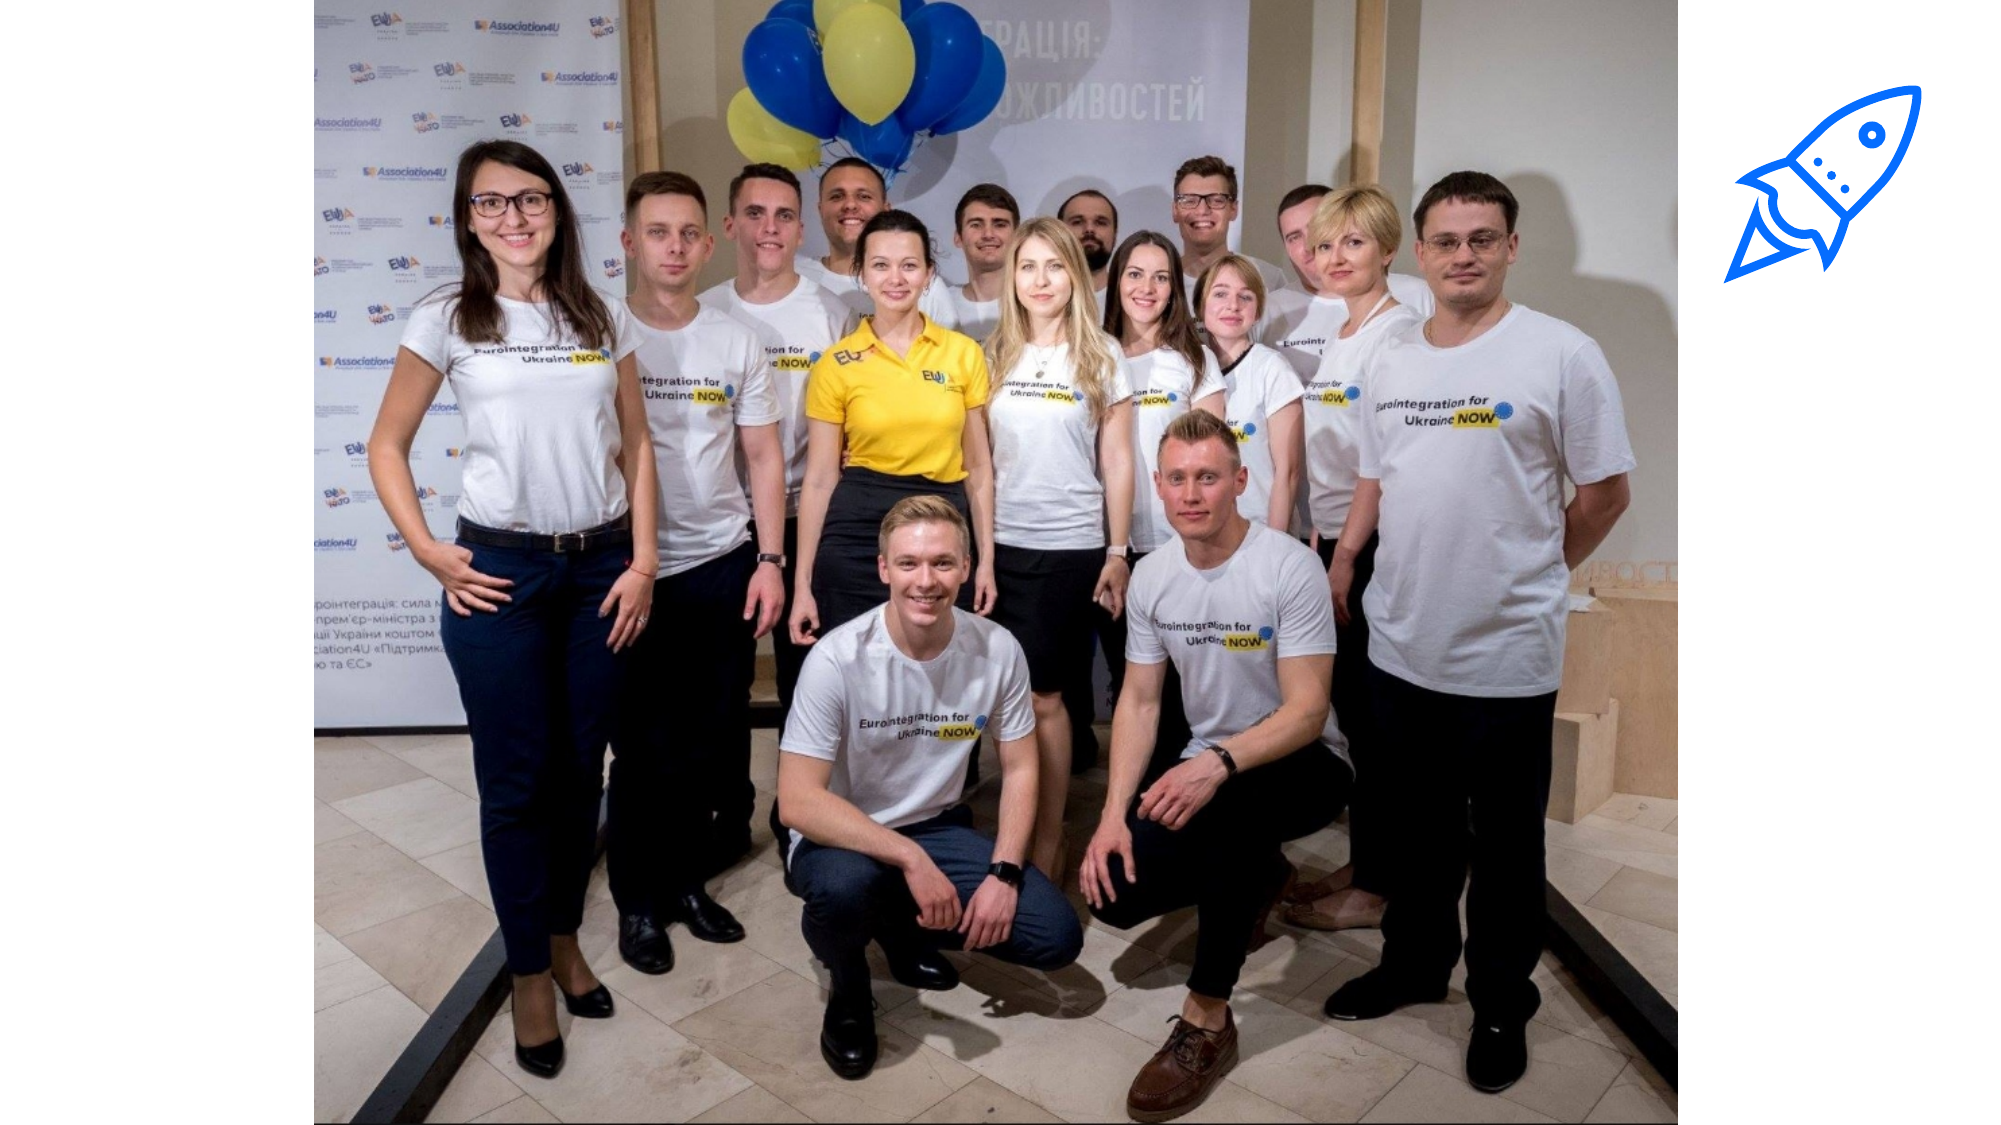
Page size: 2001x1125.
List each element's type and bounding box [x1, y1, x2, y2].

text_box [1734, 85, 1922, 273]
picture [314, 0, 1678, 1125]
text_box [1723, 196, 1811, 284]
